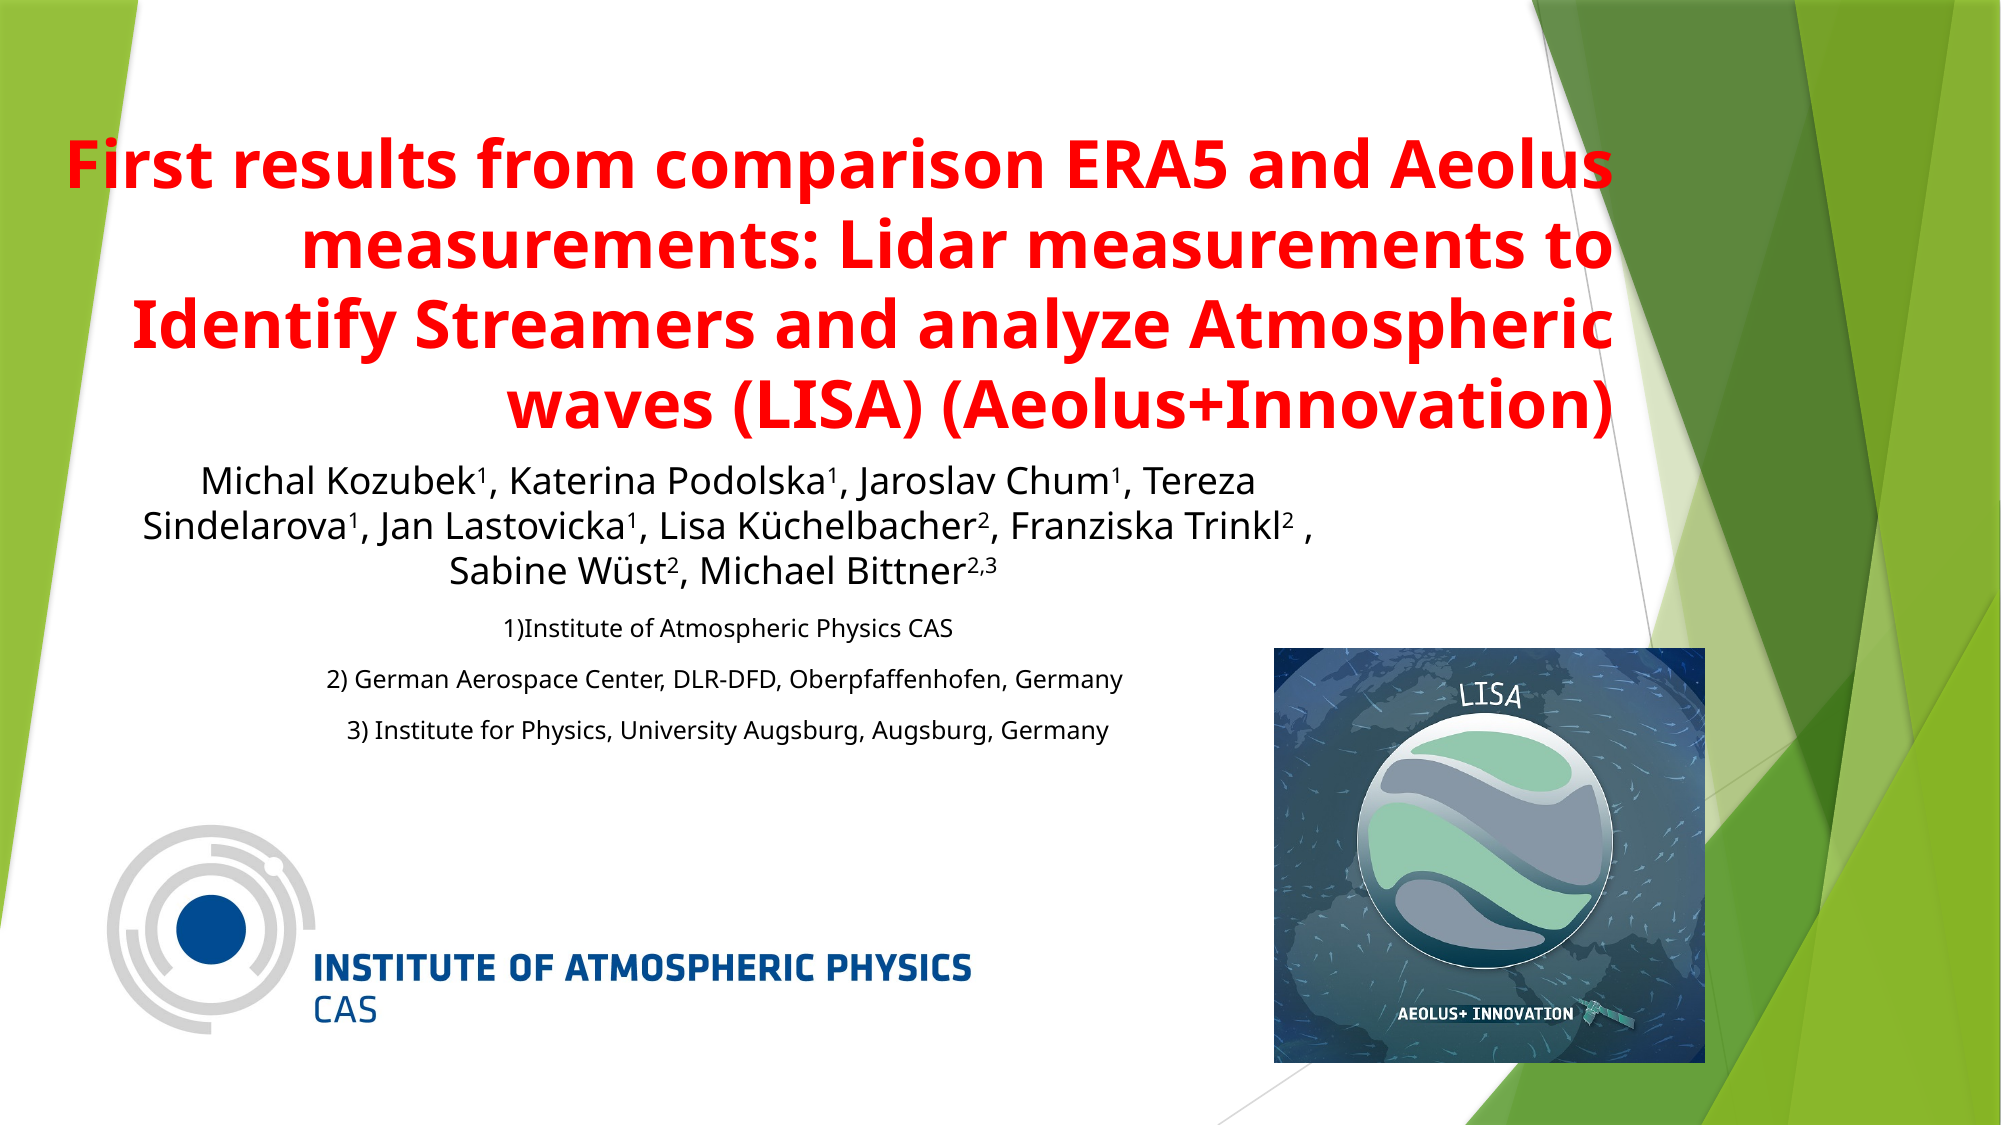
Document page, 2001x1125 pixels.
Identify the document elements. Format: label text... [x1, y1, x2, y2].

picture [1273, 648, 1705, 1064]
title First results from comparison ERA5 and Aeolus measurements: Lidar measurements to Identify Streamers and analyze Atmospheric waves (LISA) (Aeolus+Innovation) [31, 179, 1631, 450]
subtitle Michal Kozubek1, Katerina Podolska1, Jaroslav Chum1, Tereza Sindelarova1, Jan Lastovicka1, Lisa Küchelbacher2, Franziska Trinkl2 , Sabine Wüst2, Michael Bittner2,3 1)Institute of Atmospheric Physics CAS 2) German Aerospace Center, DLR-DFD, Oberpfaffenhofen, Germany 3) Institute for Physics, University Augsburg, Augsburg, Germany [91, 449, 1366, 825]
picture [62, 781, 1014, 1078]
